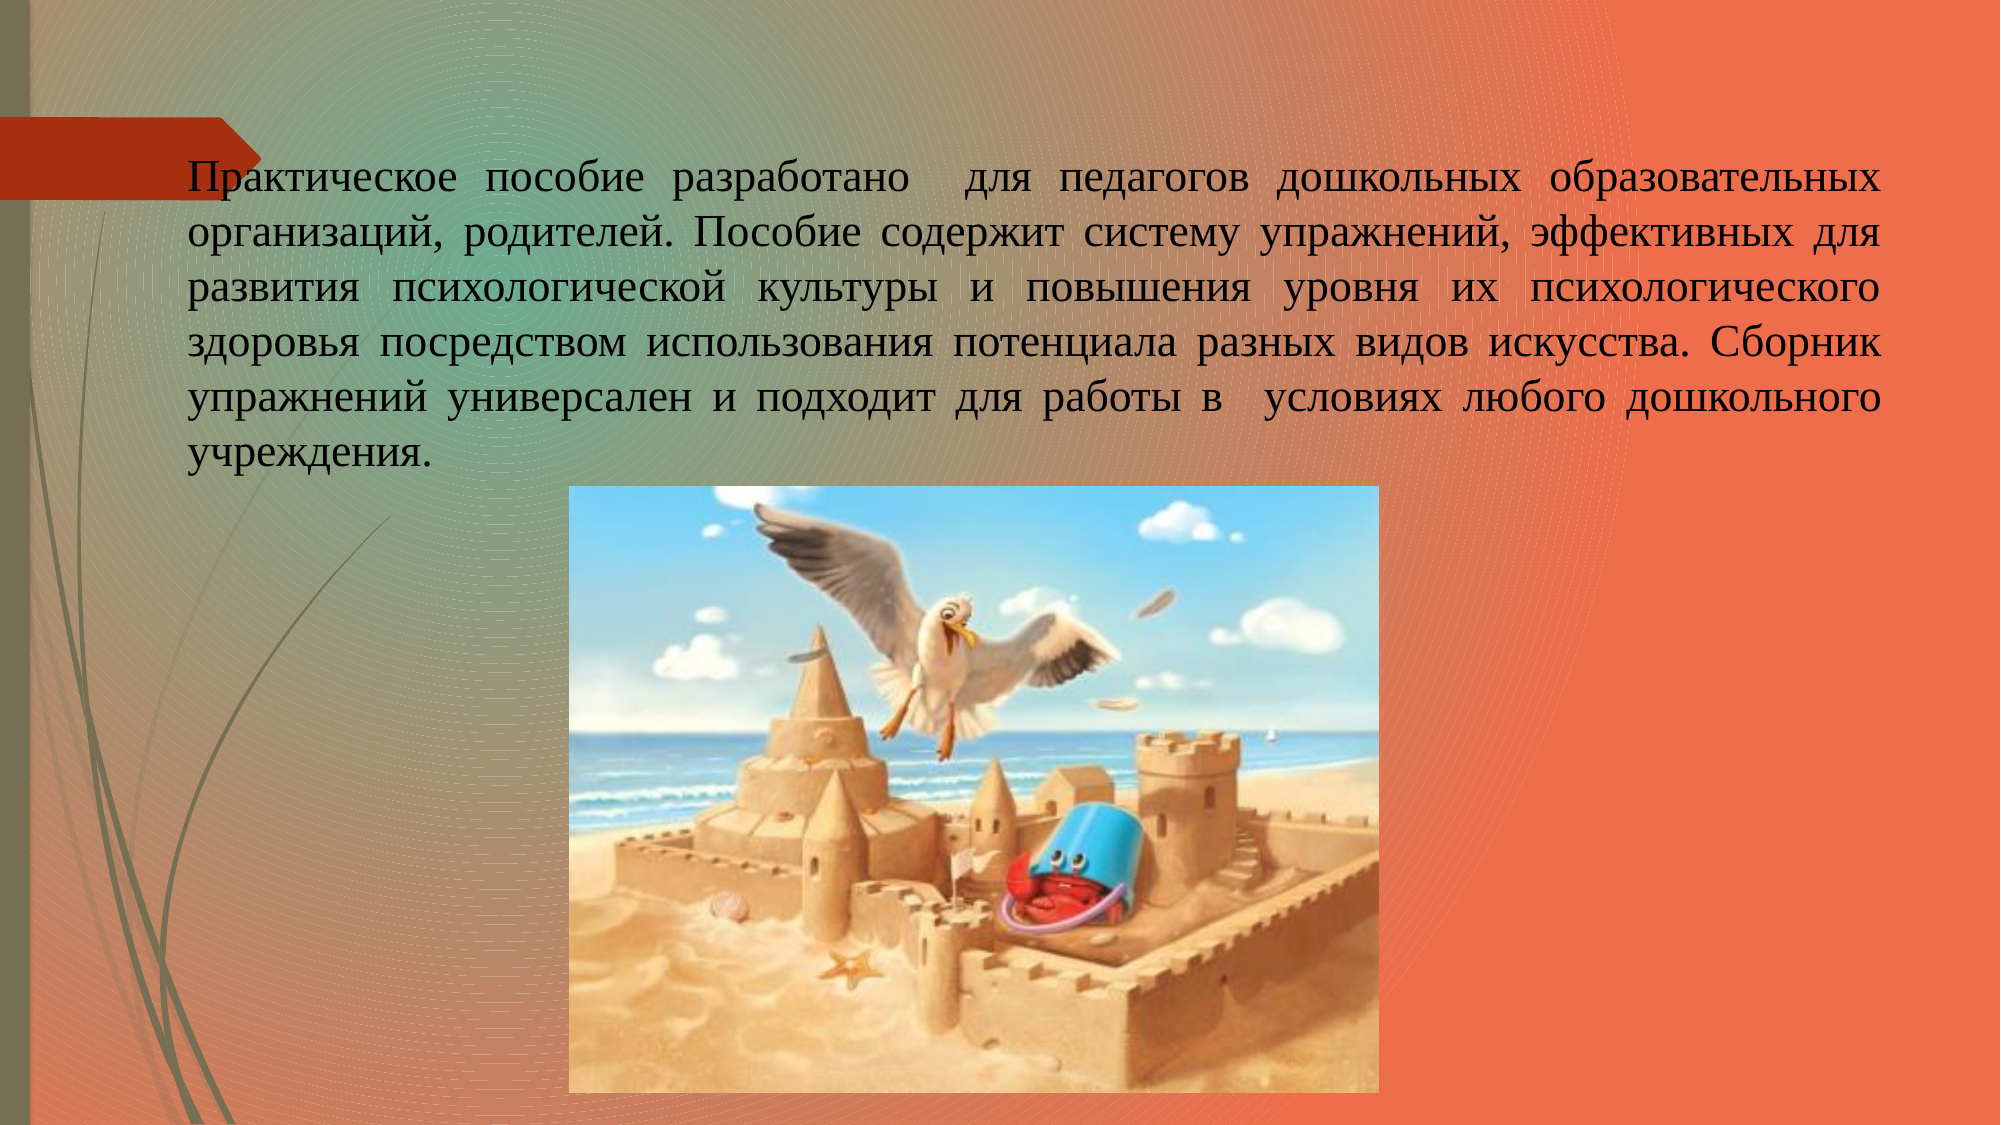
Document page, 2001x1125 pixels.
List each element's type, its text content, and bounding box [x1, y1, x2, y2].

text_box Практическое пособие разработано для педагогов дошкольных образовательных организаций, родителей. Пособие содержит систему упражнений, эффективных для развития психологической культуры и повышения уровня их психологического здоровья посредством использования потенциала разных видов искусства. Сборник упражнений универсален и подходит для работы в условиях любого дошкольного учреждения. [133, 138, 1936, 483]
picture [569, 486, 1380, 1093]
